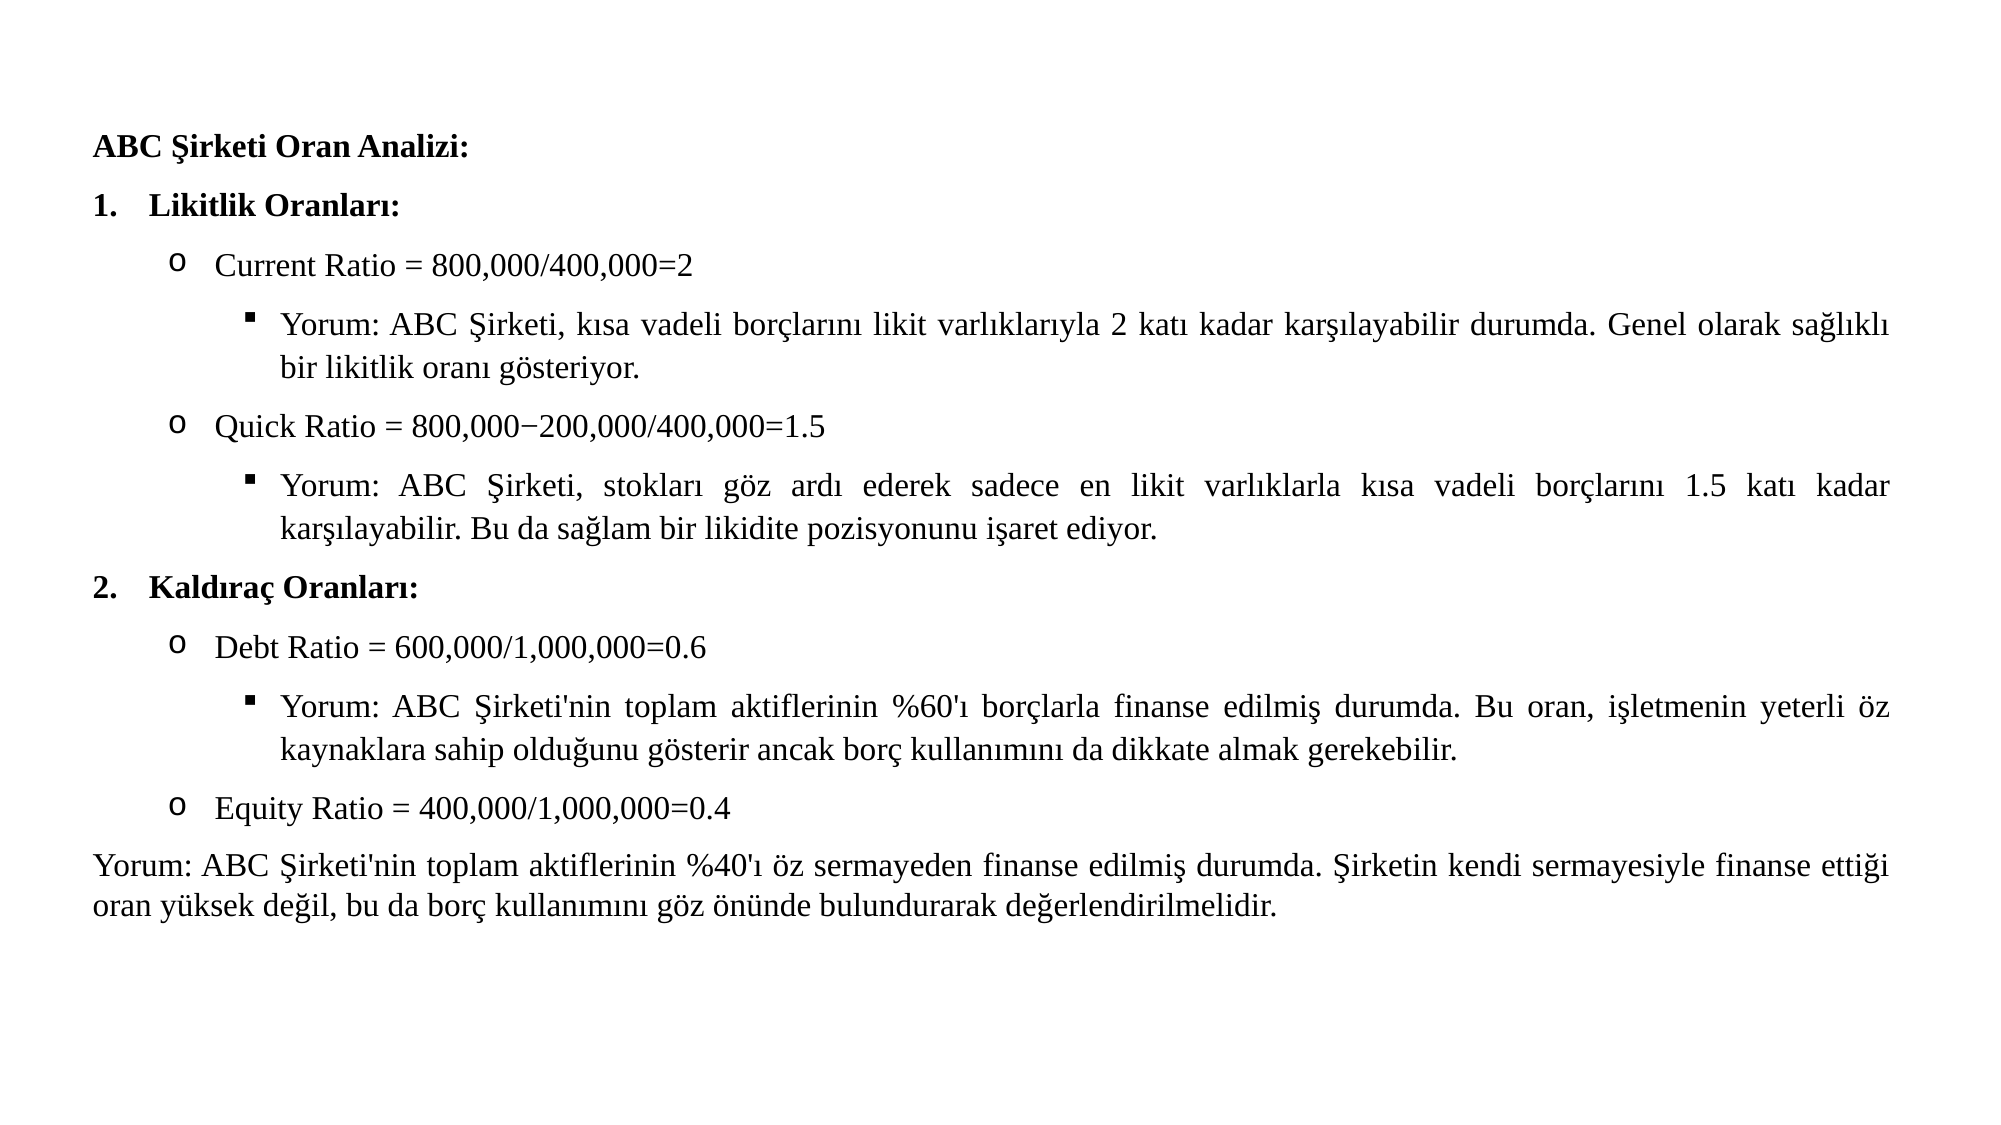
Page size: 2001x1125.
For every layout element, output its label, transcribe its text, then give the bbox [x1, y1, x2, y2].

text_box ABC Şirketi Oran Analizi: Likitlik Oranları: Current Ratio = 800,000/400,000=2 Yorum: ABC Şirketi, kısa vadeli borçlarını likit varlıklarıyla 2 katı kadar karşılayabilir durumda. Genel olarak sağlıklı bir likitlik oranı gösteriyor. Quick Ratio = 800,000−200,000/400,000=1.5 Yorum: ABC Şirketi, stokları göz ardı ederek sadece en likit varlıklarla kısa vadeli borçlarını 1.5 katı kadar karşılayabilir. Bu da sağlam bir likidite pozisyonunu işaret ediyor. Kaldıraç Oranları: Debt Ratio = 600,000/1,000,000=0.6 Yorum: ABC Şirketi'nin toplam aktiflerinin %60'ı borçlarla finanse edilmiş durumda. Bu oran, işletmenin yeterli öz kaynaklara sahip olduğunu gösterir ancak borç kullanımını da dikkate almak gerekebilir. Equity Ratio = 400,000/1,000,000=0.4 Yorum: ABC Şirketi'nin toplam aktiflerinin %40'ı öz sermayeden finanse edilmiş durumda. Şirketin kendi sermayesiyle finanse ettiği oran yüksek değil, bu da borç kullanımını göz önünde bulundurarak değerlendirilmelidir. [77, 113, 1908, 931]
